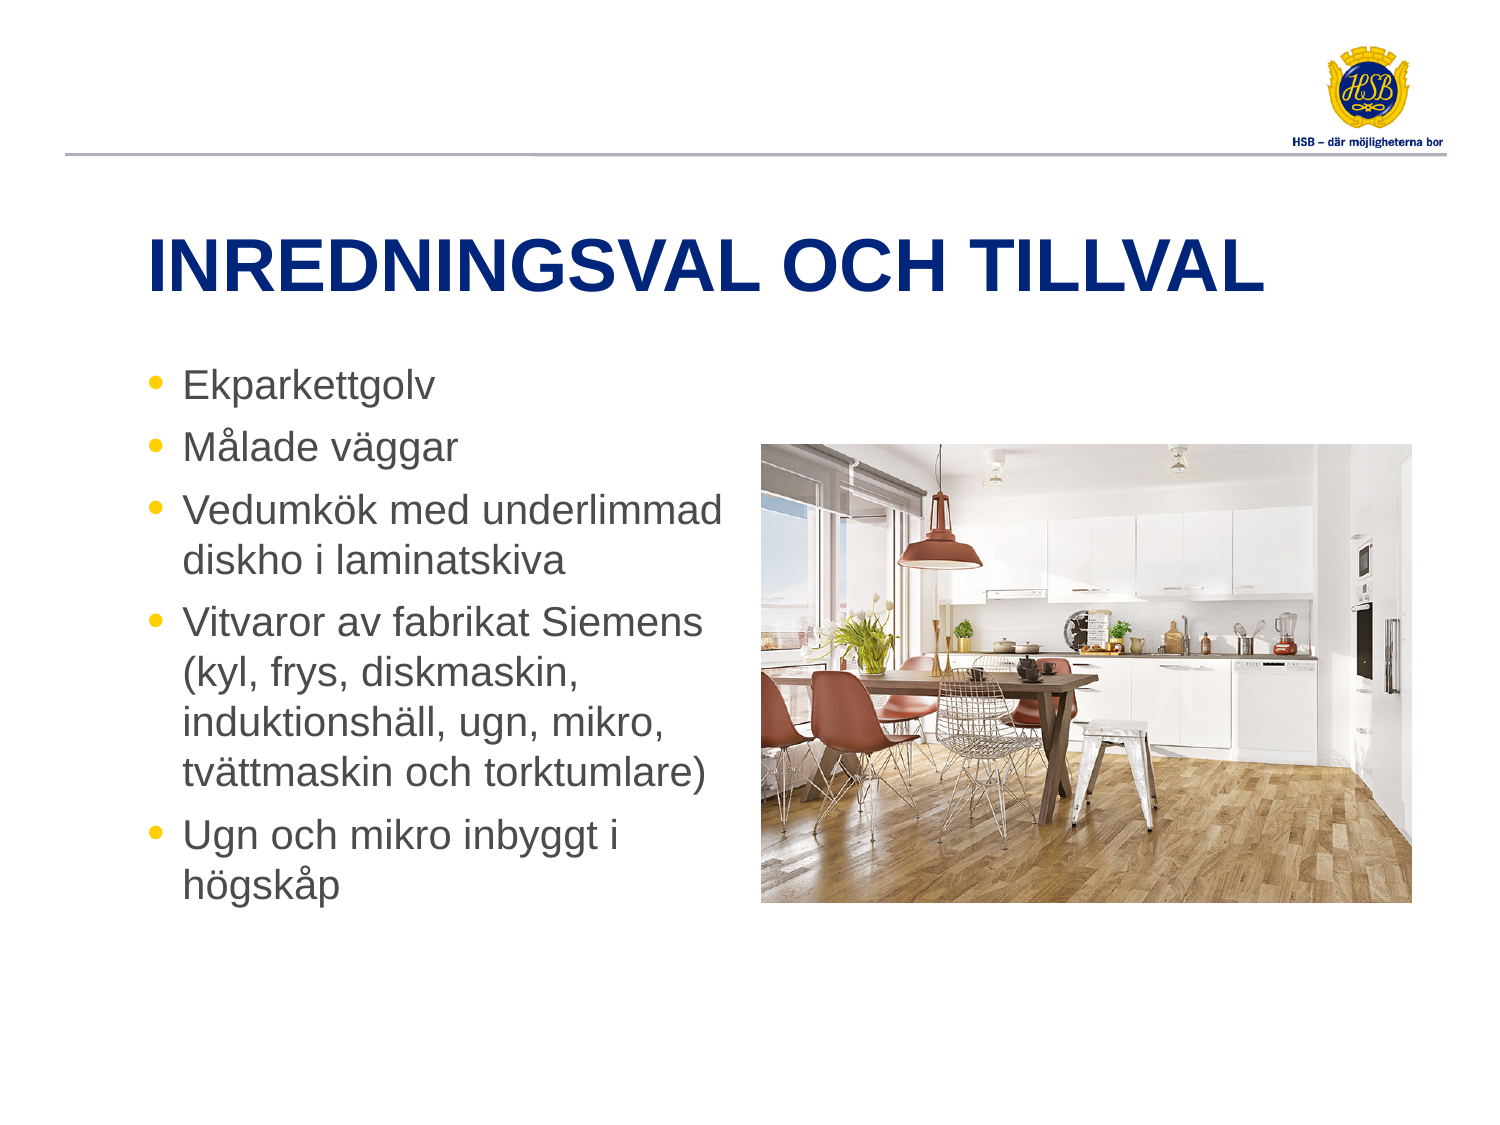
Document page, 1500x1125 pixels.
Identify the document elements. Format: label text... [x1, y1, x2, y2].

list Ekparkettgolv Målade väggar Vedumkök med underlimmad diskho i laminatskiva Vitvaror av fabrikat Siemens (kyl, frys, diskmaskin, induktionshäll, ugn, mikro, tvättmaskin och torktumlare) Ugn och mikro inbyggt i högskåp [132, 350, 782, 1059]
title Inredningsval och tillval [132, 149, 1448, 315]
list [761, 444, 1412, 903]
picture [1293, 40, 1443, 148]
